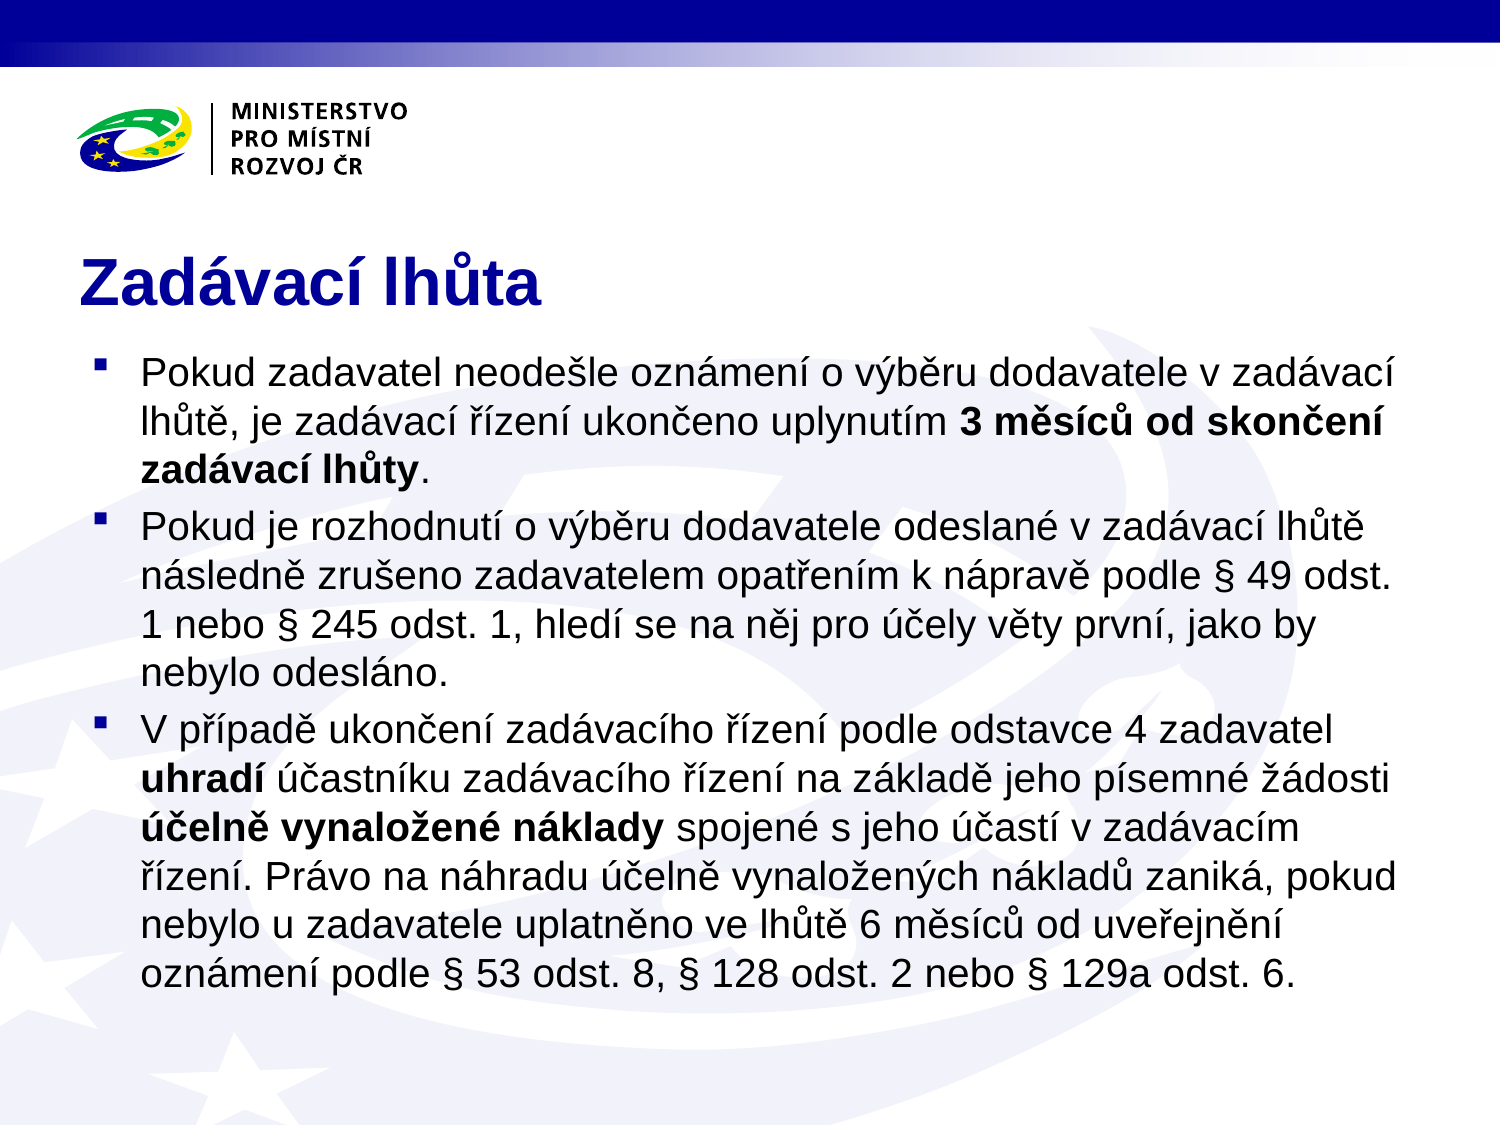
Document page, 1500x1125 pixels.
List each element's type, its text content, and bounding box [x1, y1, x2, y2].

title Zadávací lhůta [64, 231, 1425, 315]
list Pokud zadavatel neodešle oznámení o výběru dodavatele v zadávací lhůtě, je zadávací řízení ukončeno uplynutím 3 měsíců od skončení zadávací lhůty. Pokud je rozhodnutí o výběru dodavatele odeslané v zadávací lhůtě následně zrušeno zadavatelem opatřením k nápravě podle § 49 odst. 1 nebo § 245 odst. 1, hledí se na něj pro účely věty první, jako by nebylo odesláno. V případě ukončení zadávacího řízení podle odstavce 4 zadavatel uhradí účastníku zadávacího řízení na základě jeho písemné žádosti účelně vynaložené náklady spojené s jeho účastí v zadávacím řízení. Právo na náhradu účelně vynaložených nákladů zaniká, pokud nebylo u zadavatele uplatněno ve lhůtě 6 měsíců od uveřejnění oznámení podle § 53 odst. 8, § 128 odst. 2 nebo § 129a odst. 6. [76, 338, 1427, 1059]
